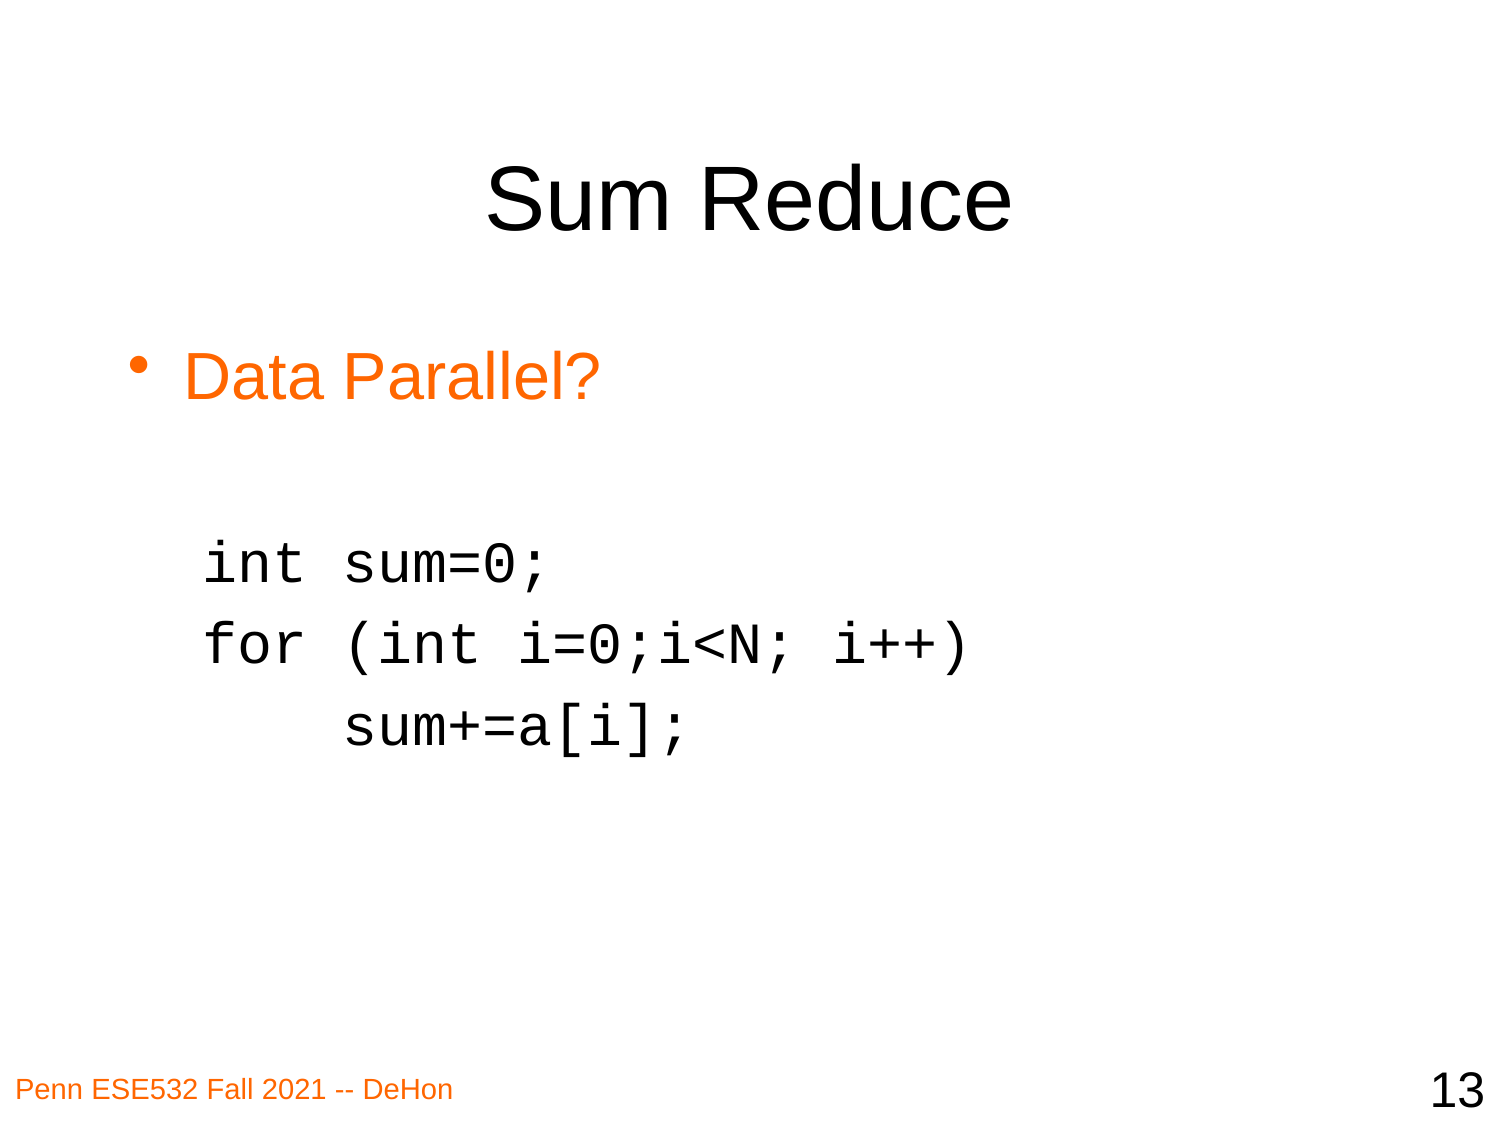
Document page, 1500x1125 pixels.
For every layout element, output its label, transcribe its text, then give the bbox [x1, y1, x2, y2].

slide_number 13 [1187, 1049, 1500, 1125]
slide_number Penn ESE532 Fall 2021 -- DeHon [0, 1062, 576, 1125]
title Sum Reduce [112, 99, 1388, 288]
list Data Parallel? int sum=0; for (int i=0;i<N; i++) sum+=a[i]; [112, 324, 1463, 1001]
